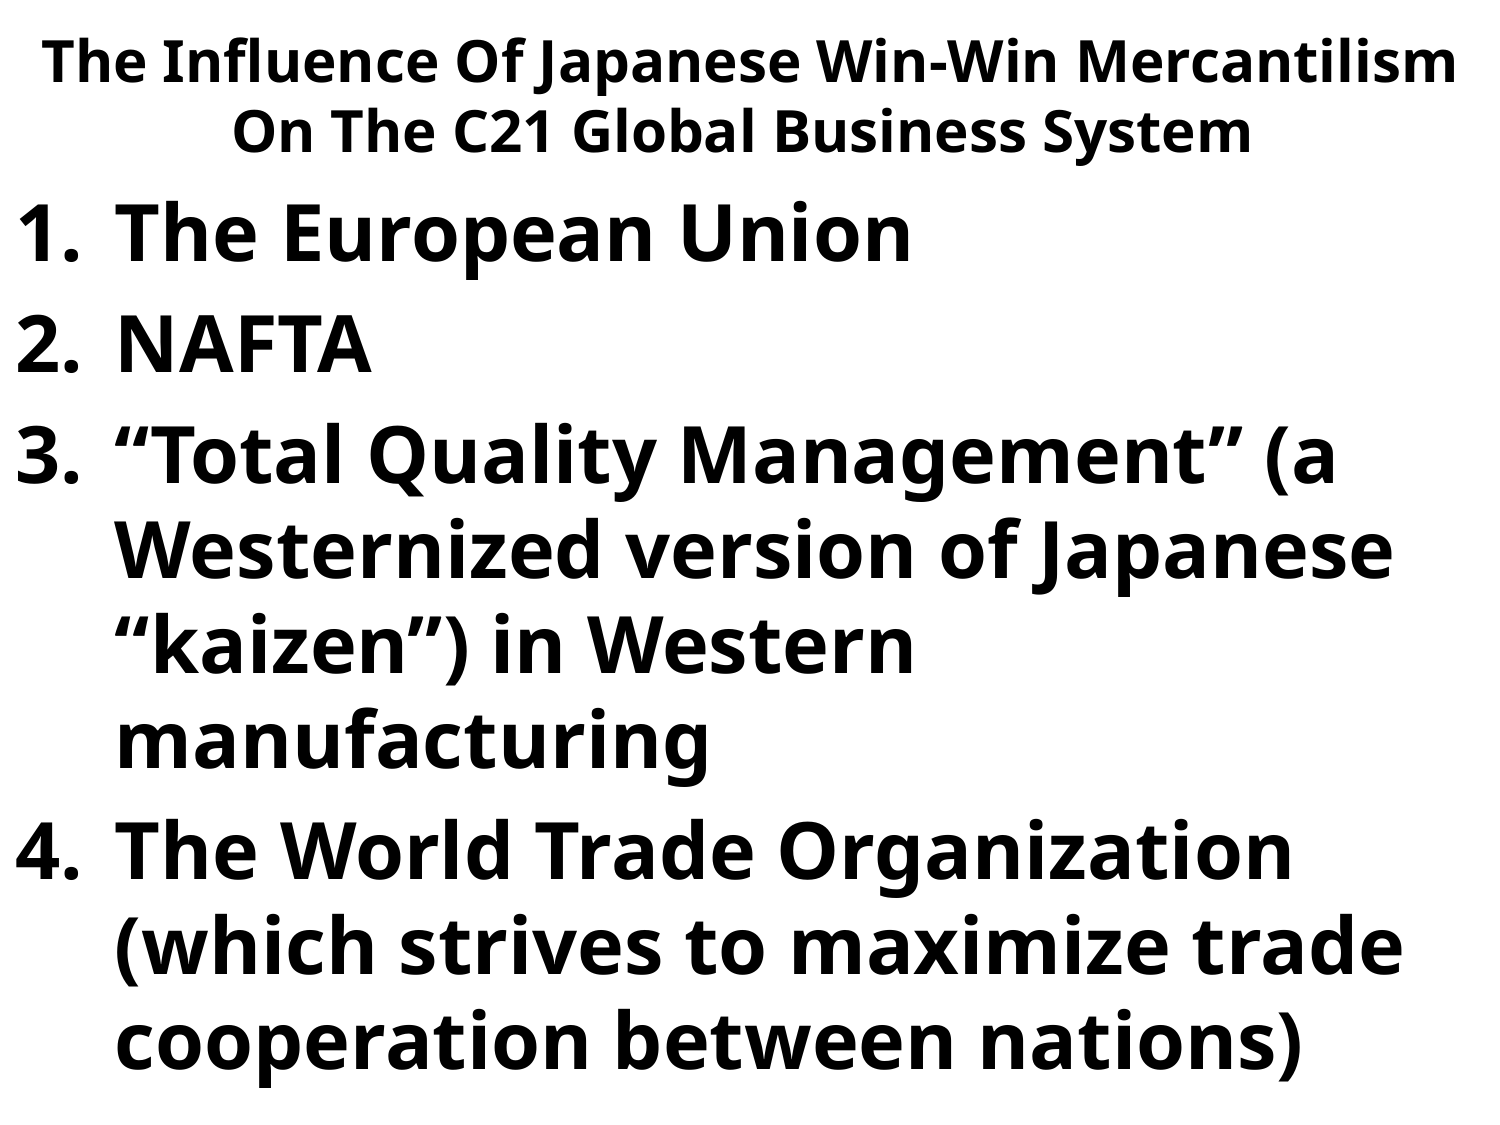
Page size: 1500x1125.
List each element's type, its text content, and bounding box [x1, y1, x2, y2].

list The European Union NAFTA “Total Quality Management” (a Westernized version of Japanese “kaizen”) in Western manufacturing The World Trade Organization (which strives to maximize trade cooperation between nations) [0, 174, 1500, 1125]
title The Influence Of Japanese Win-Win Mercantilism On The C21 Global Business System [0, 0, 1500, 174]
